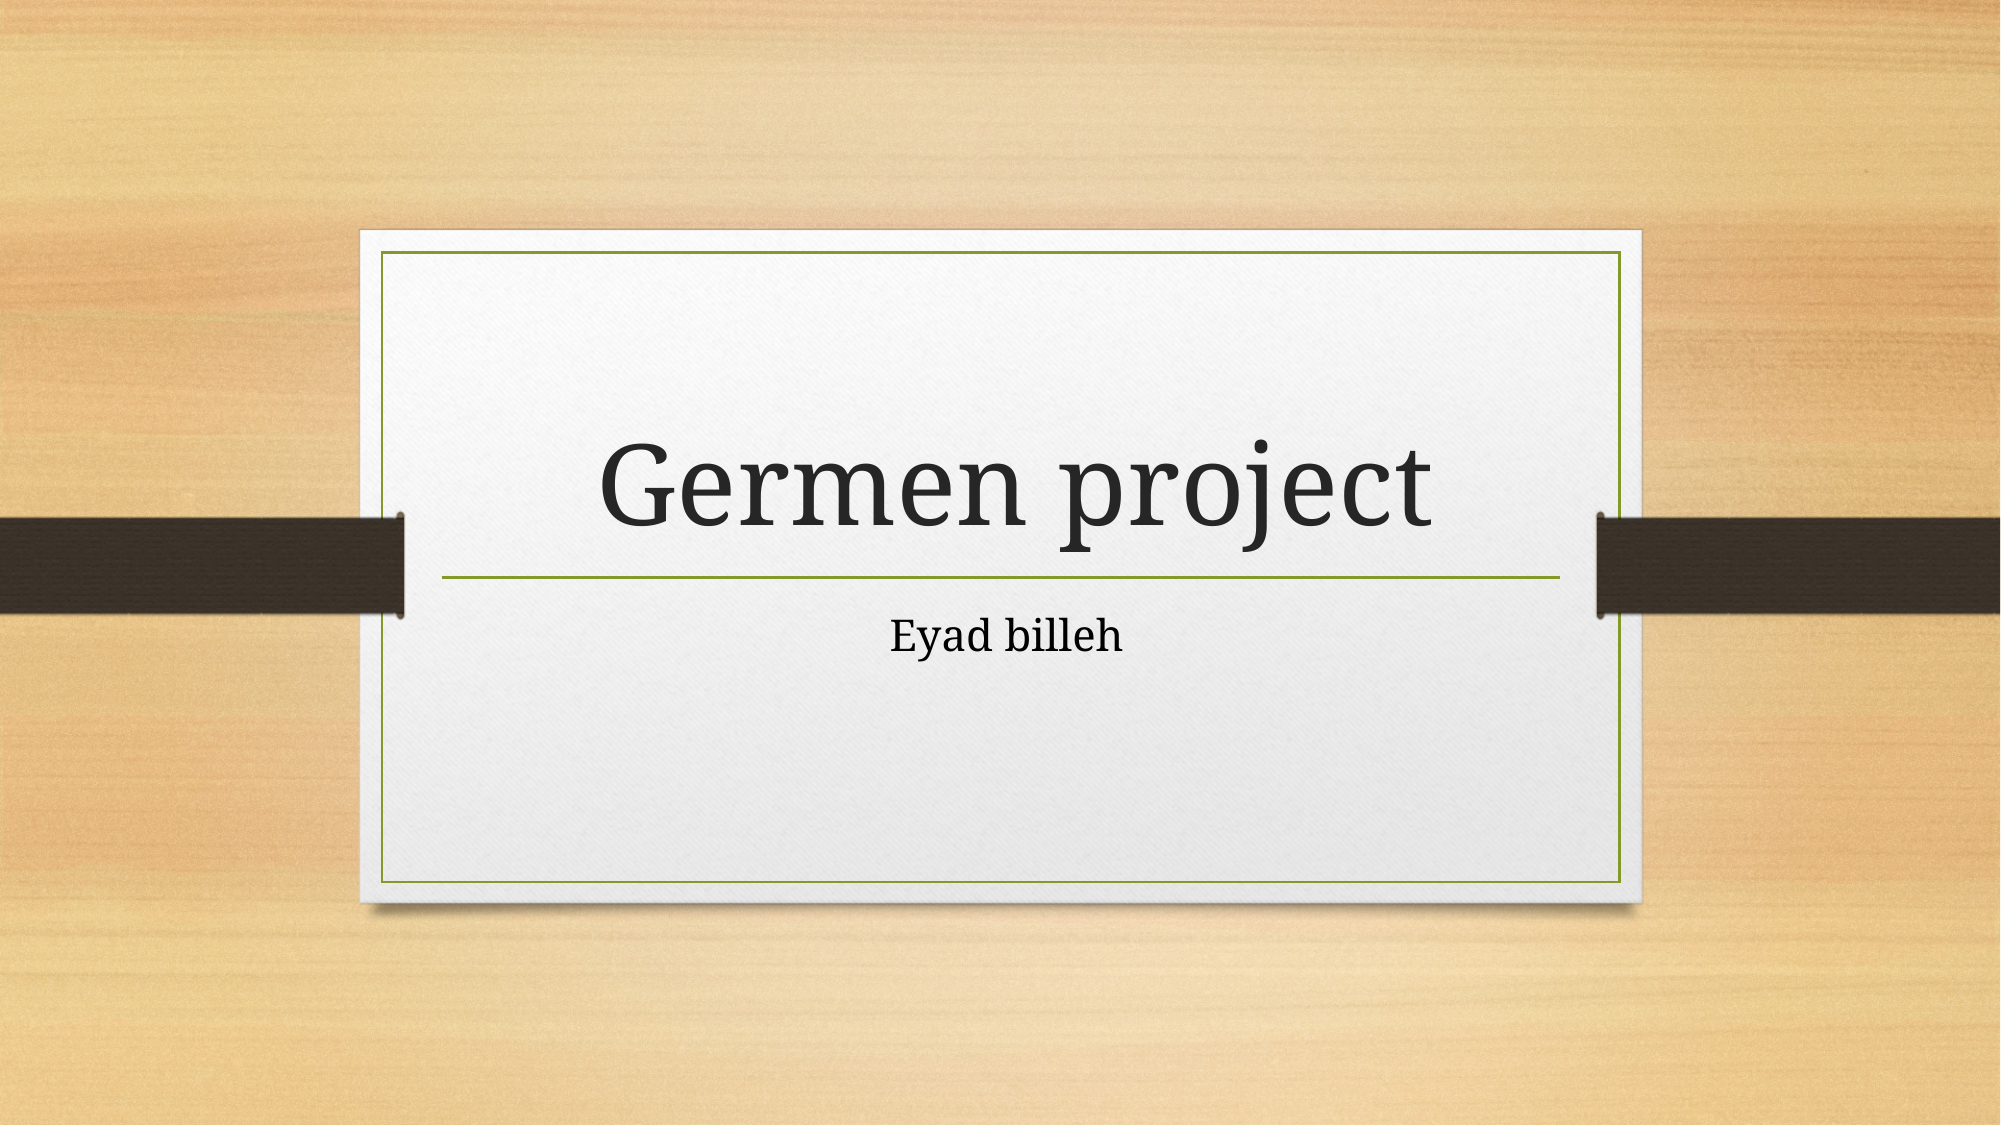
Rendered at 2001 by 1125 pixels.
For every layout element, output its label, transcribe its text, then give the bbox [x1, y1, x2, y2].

title Germen project [441, 306, 1560, 556]
picture [0, 0, 2001, 1125]
subtitle Eyad billeh [441, 600, 1560, 817]
